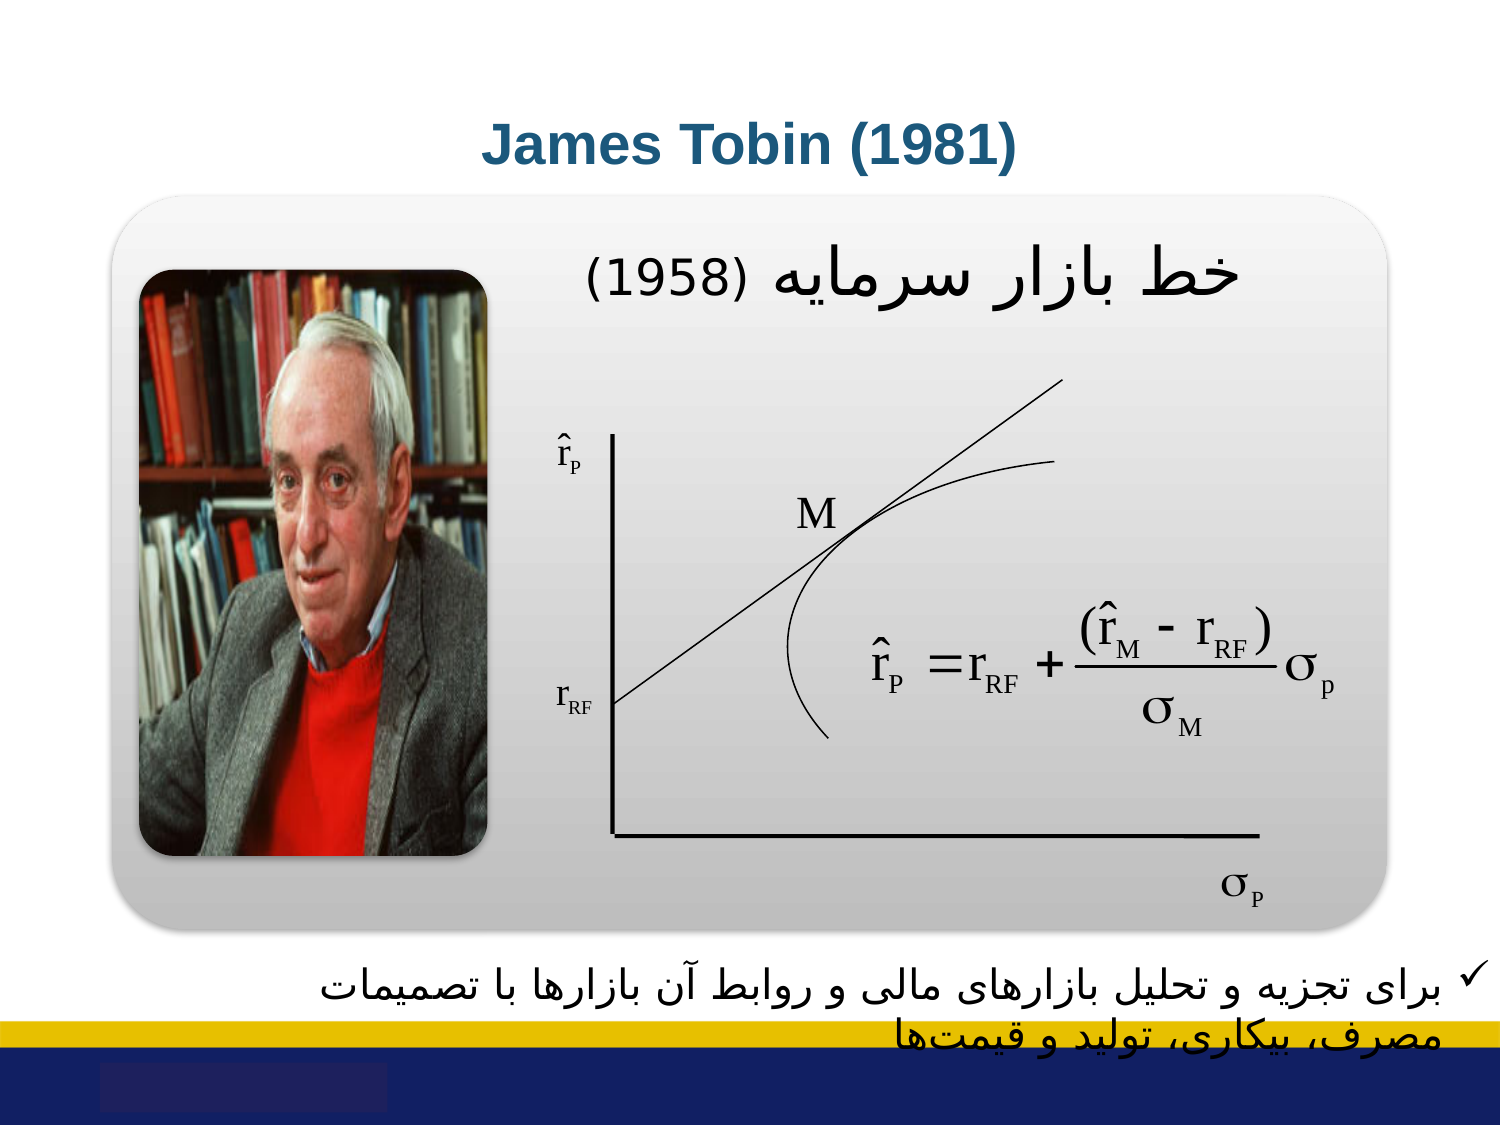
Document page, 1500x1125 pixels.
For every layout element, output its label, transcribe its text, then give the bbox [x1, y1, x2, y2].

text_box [549, 424, 591, 486]
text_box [1212, 849, 1278, 920]
title James Tobin (1981) [112, 81, 1388, 196]
text_box برای تجزیه و تحلیل بازارهای مالی و روابط آن بازارها با تصمیمات مصرف، بیکاری، تولید و قیمت‌ها [162, 950, 1500, 1066]
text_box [612, 379, 1063, 705]
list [112, 196, 1388, 930]
picture [0, 0, 1500, 1125]
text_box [787, 487, 848, 539]
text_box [548, 665, 601, 726]
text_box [861, 587, 1348, 752]
